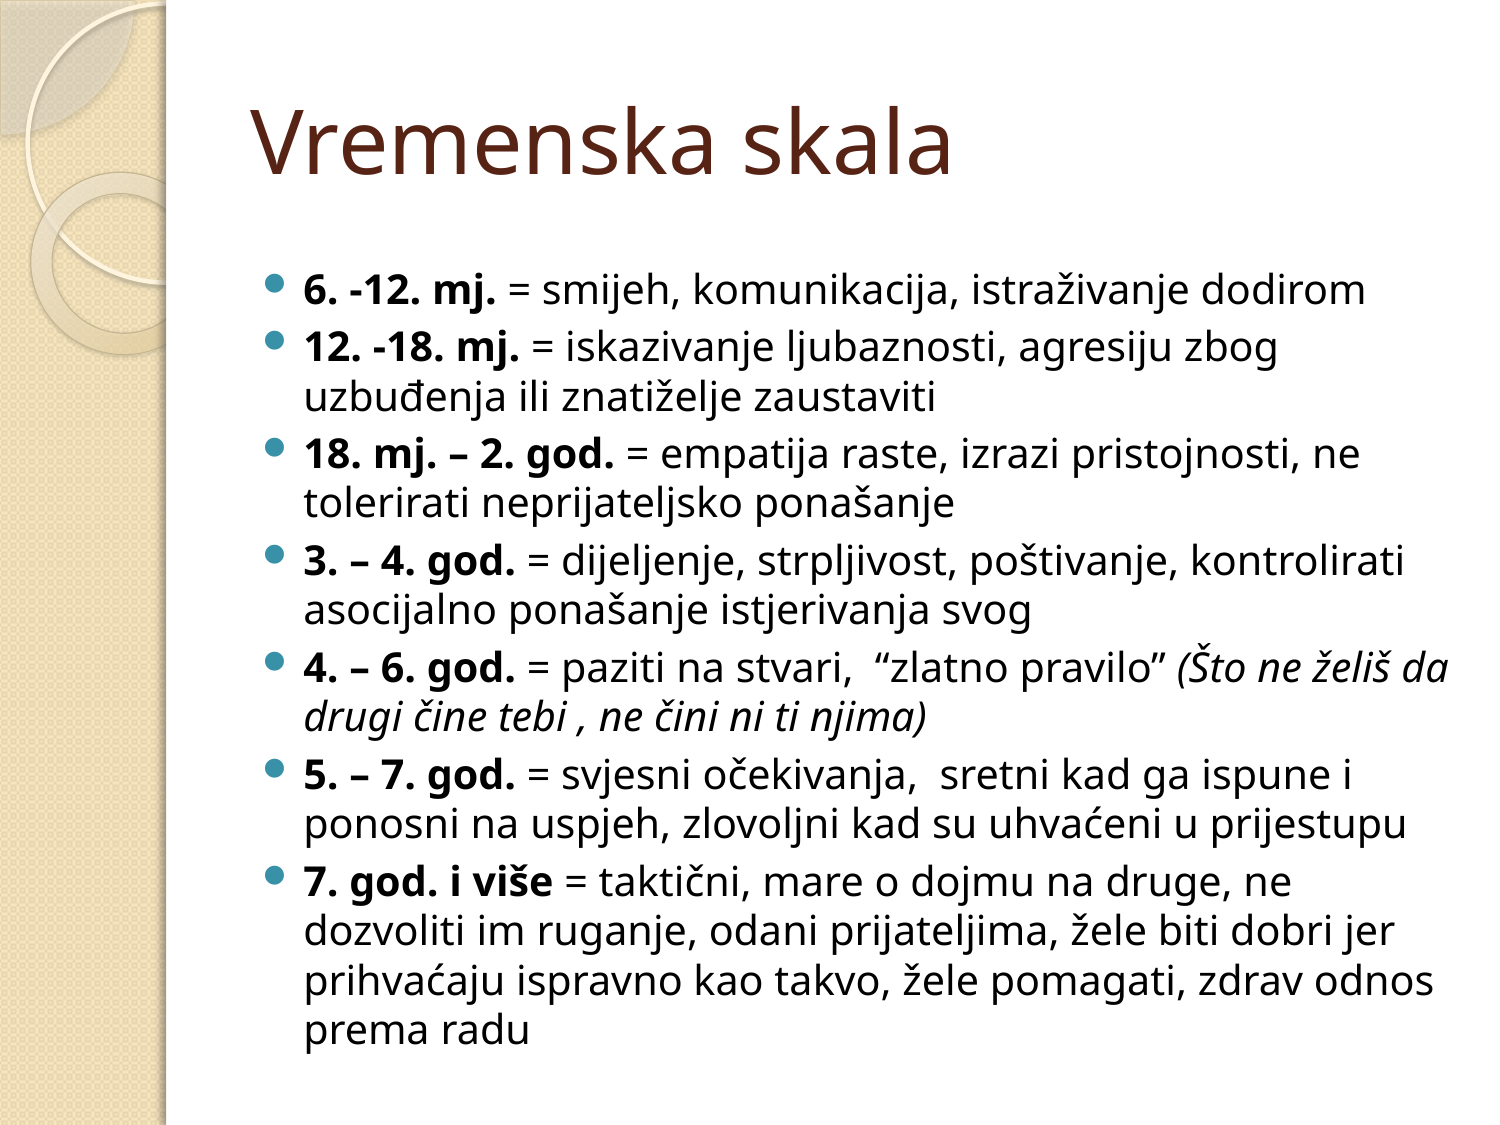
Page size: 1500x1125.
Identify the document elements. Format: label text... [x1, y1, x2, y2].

title Vremenska skala [235, 45, 1466, 233]
list 6. -12. mj. = smijeh, komunikacija, istraživanje dodirom 12. -18. mj. = iskazivanje ljubaznosti, agresiju zbog uzbuđenja ili znatiželje zaustaviti 18. mj. – 2. god. = empatija raste, izrazi pristojnosti, ne tolerirati neprijateljsko ponašanje 3. – 4. god. = dijeljenje, strpljivost, poštivanje, kontrolirati asocijalno ponašanje istjerivanja svog 4. – 6. god. = paziti na stvari, “zlatno pravilo” (Što ne želiš da drugi čine tebi , ne čini ni ti njima) 5. – 7. god. = svjesni očekivanja, sretni kad ga ispune i ponosni na uspjeh, zlovoljni kad su uhvaćeni u prijestupu 7. god. i više = taktični, mare o dojmu na druge, ne dozvoliti im ruganje, odani prijateljima, žele biti dobri jer prihvaćaju ispravno kao takvo, žele pomagati, zdrav odnos prema radu [235, 255, 1466, 1071]
